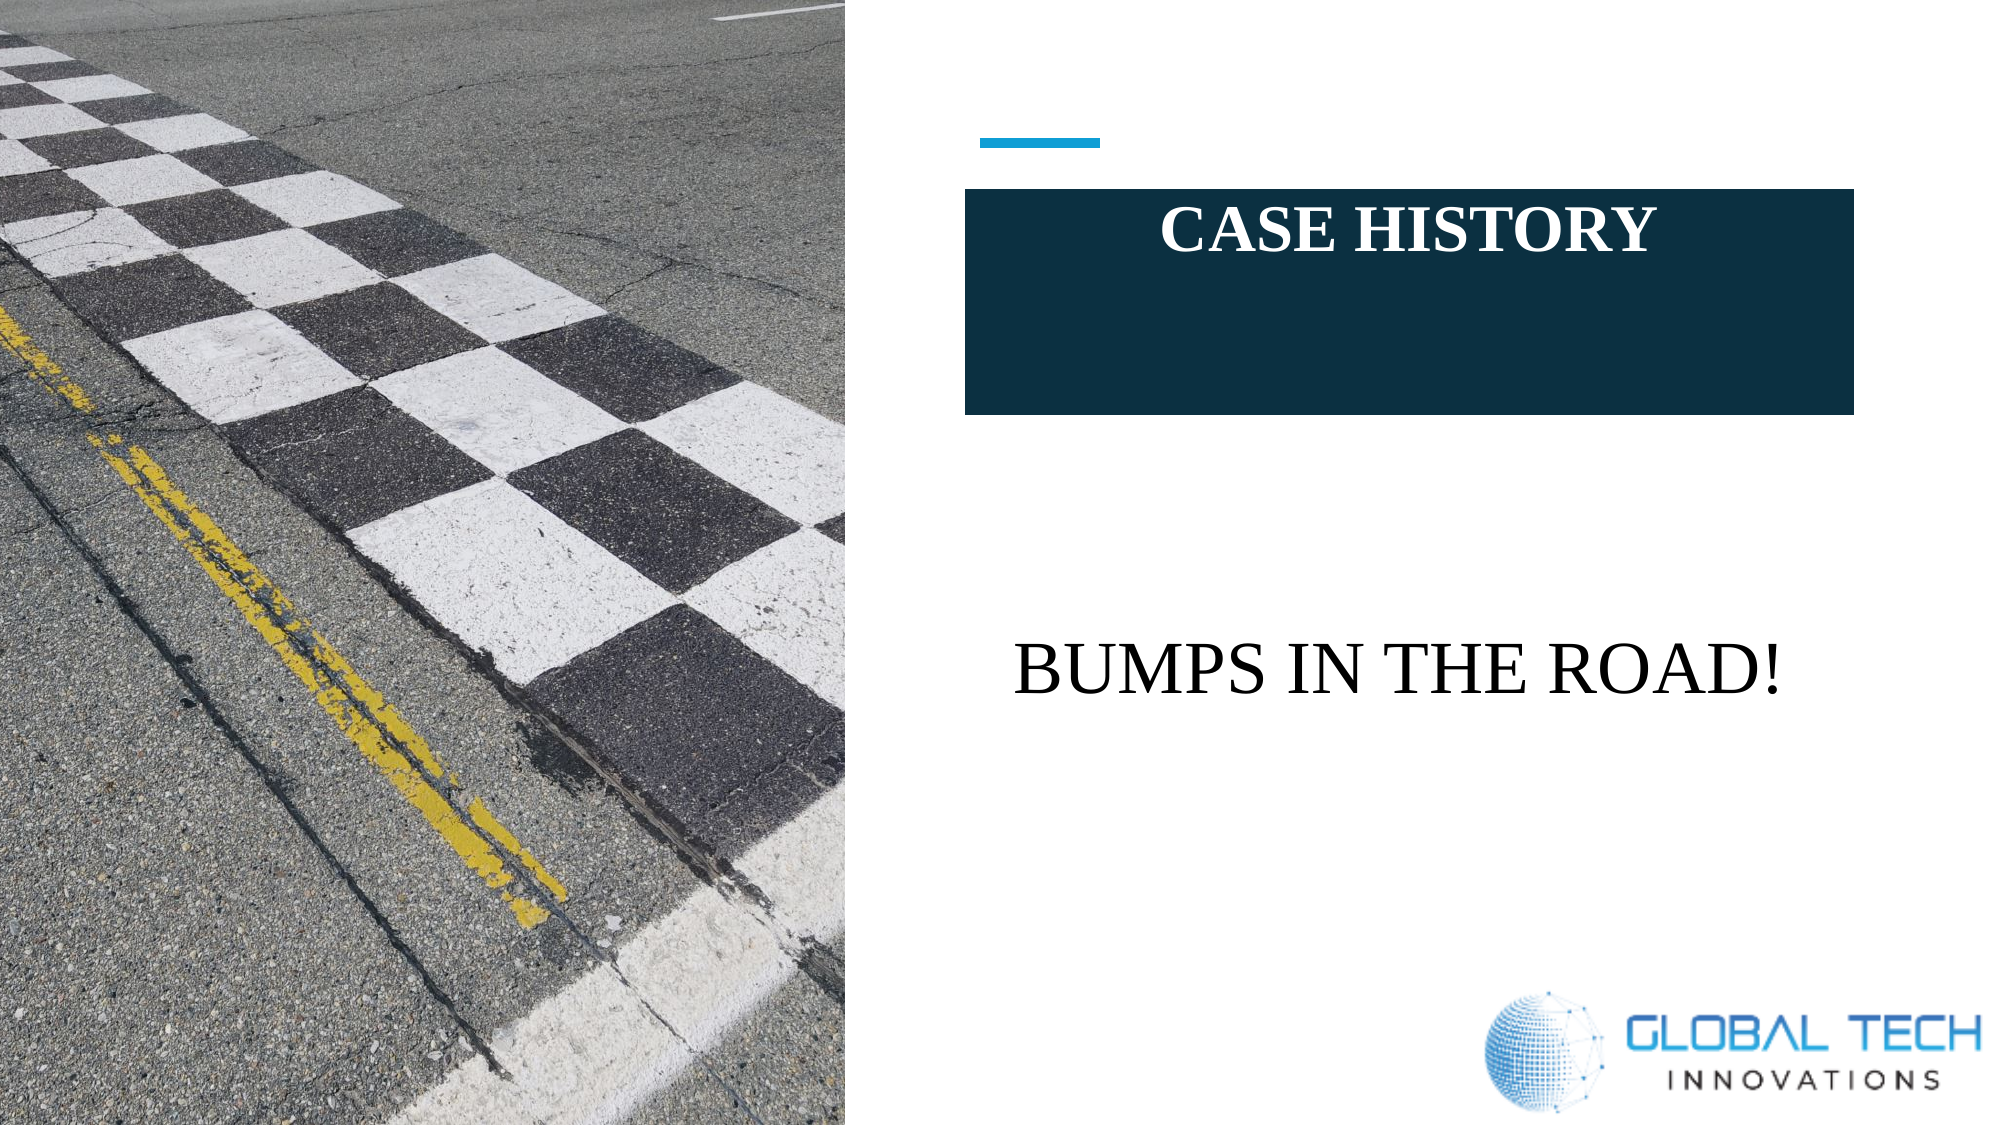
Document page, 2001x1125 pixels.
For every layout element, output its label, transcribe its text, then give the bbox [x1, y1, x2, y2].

title CASE HISTORY [961, 185, 1858, 419]
list BUMPS IN THE ROAD! [962, 418, 1856, 1008]
picture [1474, 984, 2000, 1125]
picture [0, 0, 846, 1125]
